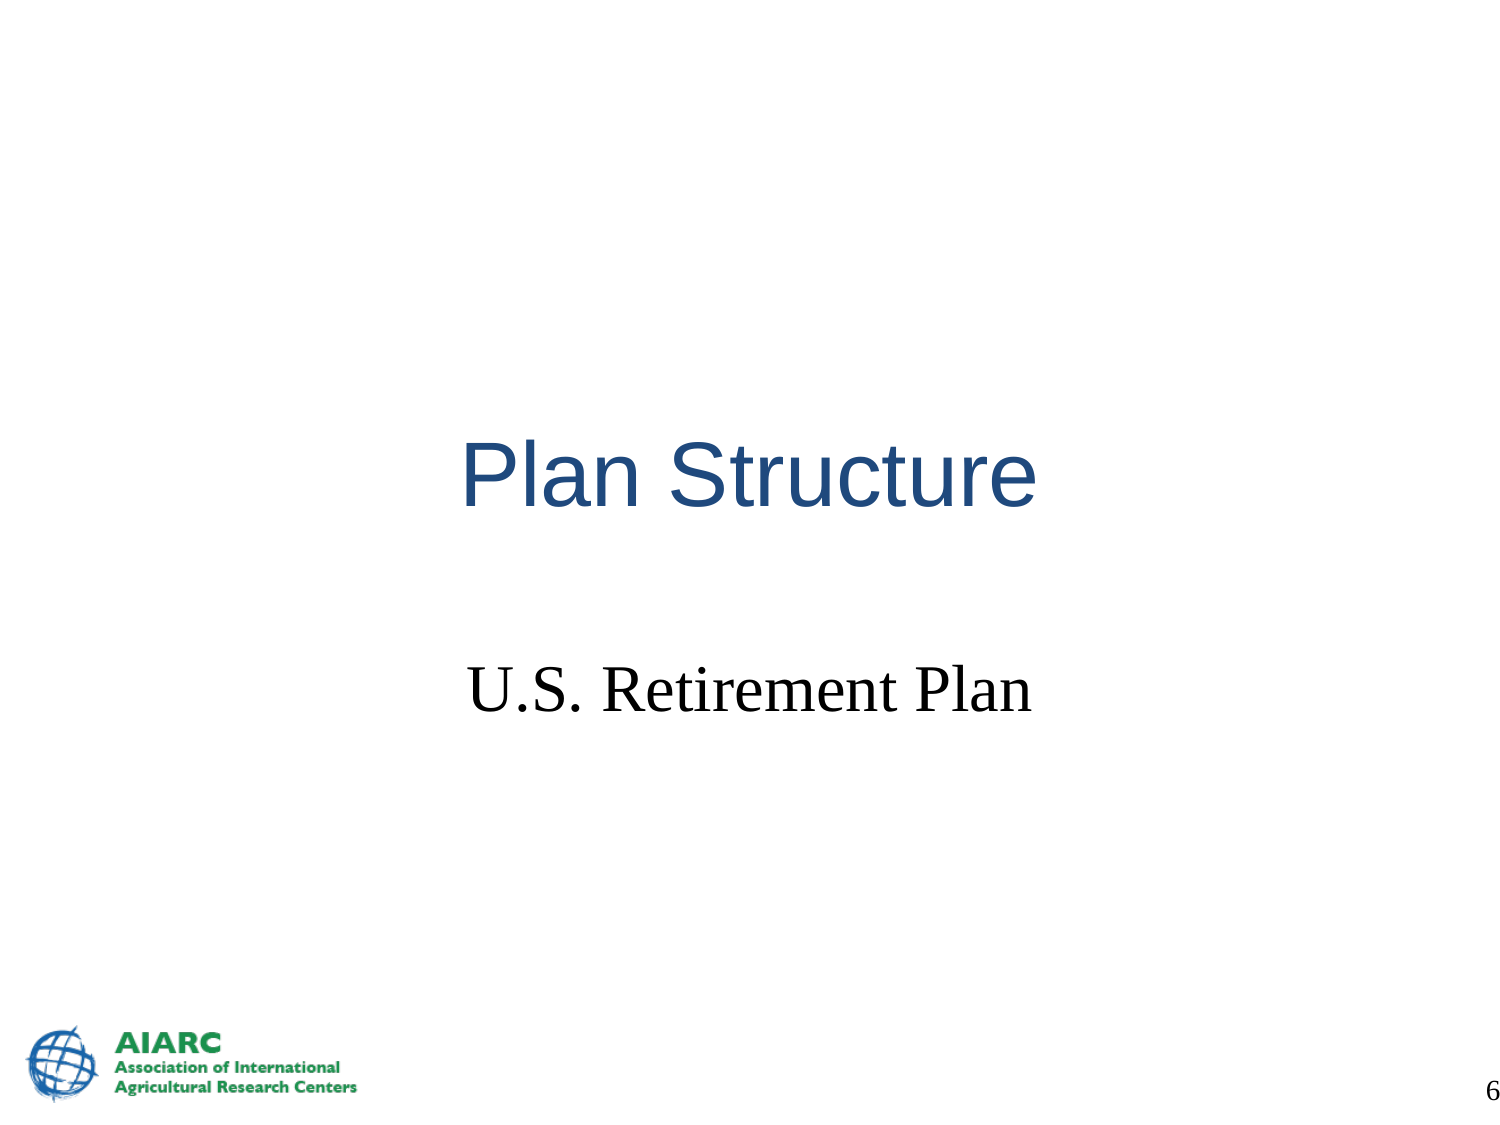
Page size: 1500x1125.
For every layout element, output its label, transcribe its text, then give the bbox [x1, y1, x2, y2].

title Plan Structure [111, 348, 1388, 592]
subtitle U.S. Retirement Plan [225, 637, 1275, 925]
picture [23, 987, 363, 1103]
